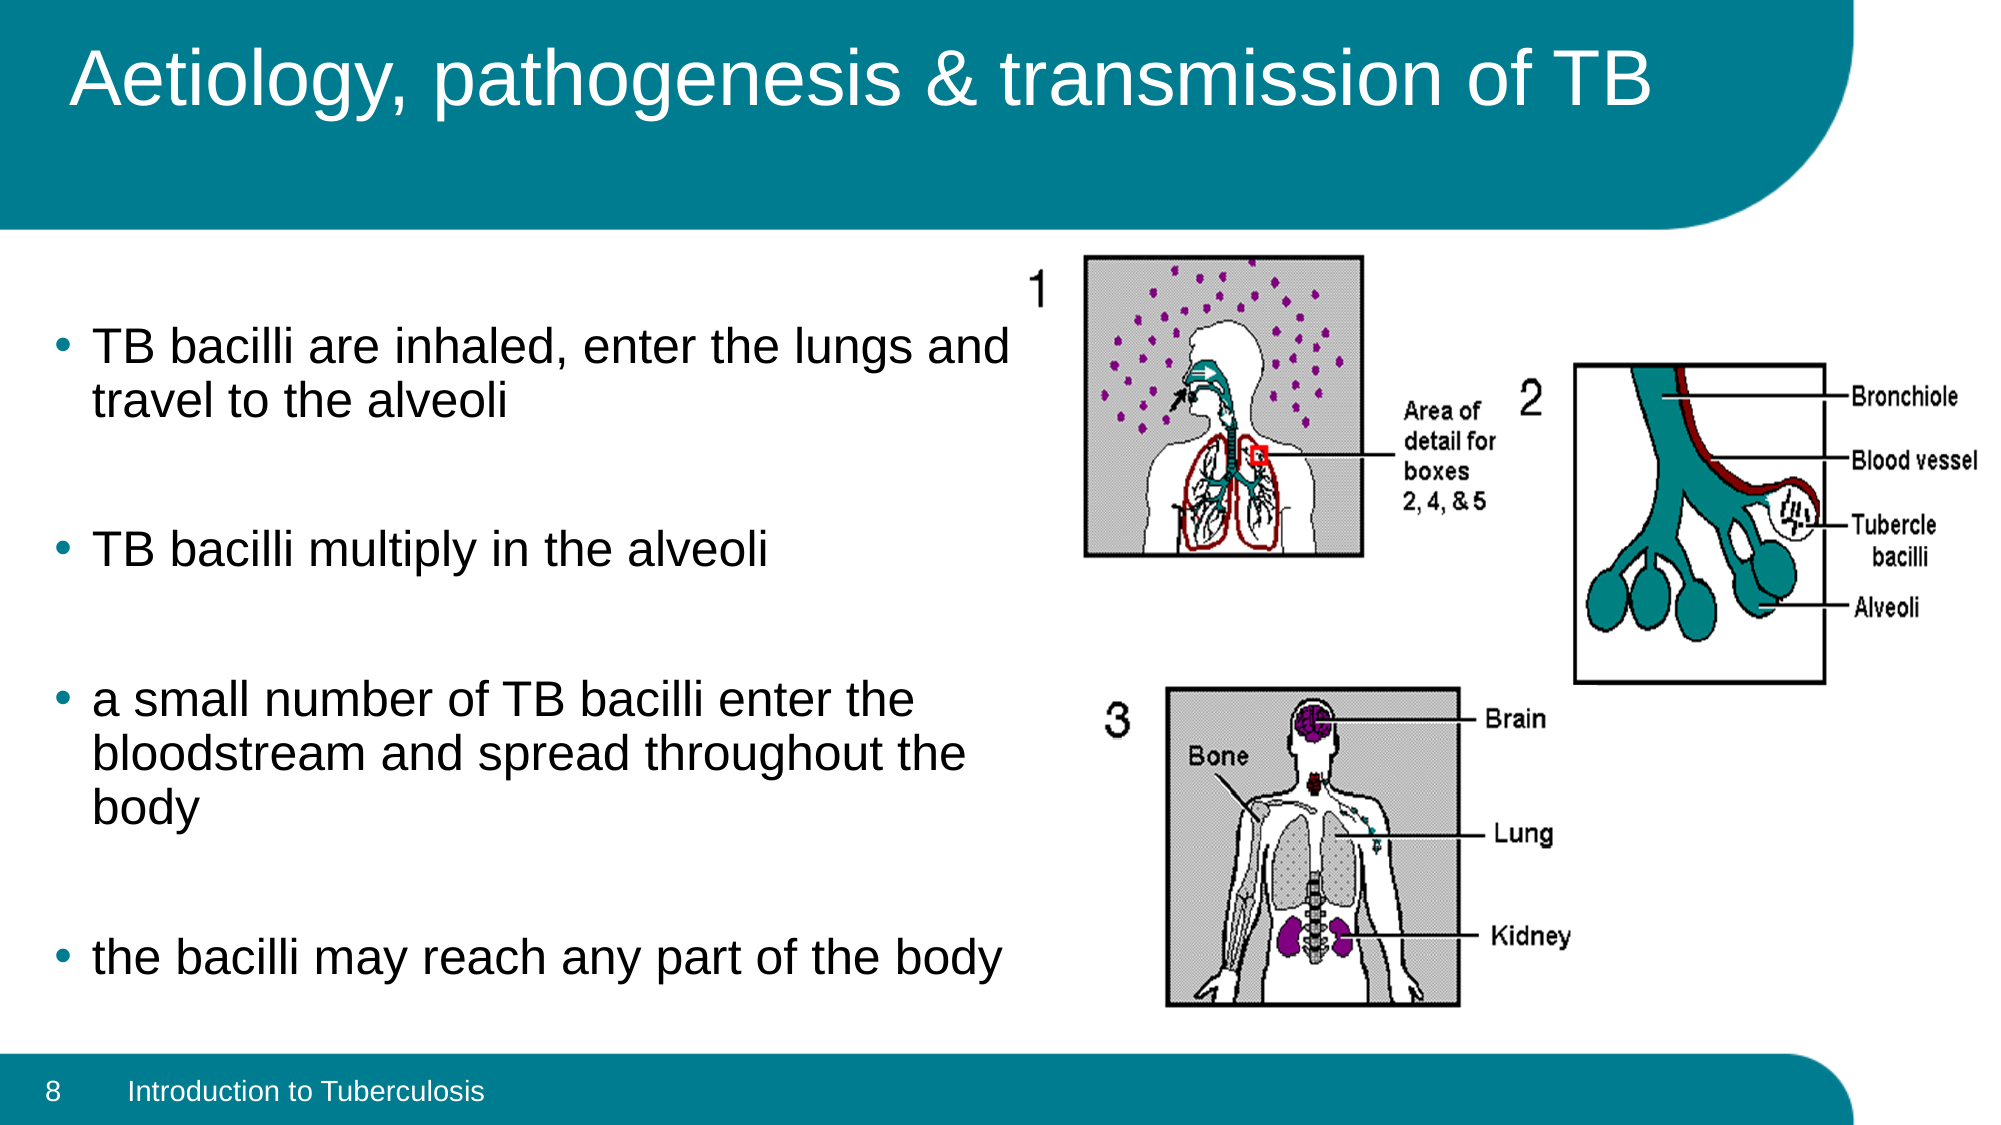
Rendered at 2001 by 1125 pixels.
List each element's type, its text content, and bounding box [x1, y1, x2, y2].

text_box 8 Introduction to Tuberculosis [29, 1059, 1957, 1120]
title Aetiology, pathogenesis & transmission of TB [54, 29, 1780, 189]
list TB bacilli are inhaled, enter the lungs and travel to the alveoli TB bacilli multiply in the alveoli a small number of TB bacilli enter the bloodstream and spread throughout the body the bacilli may reach any part of the body [39, 231, 1078, 1010]
picture [1024, 253, 1980, 1010]
